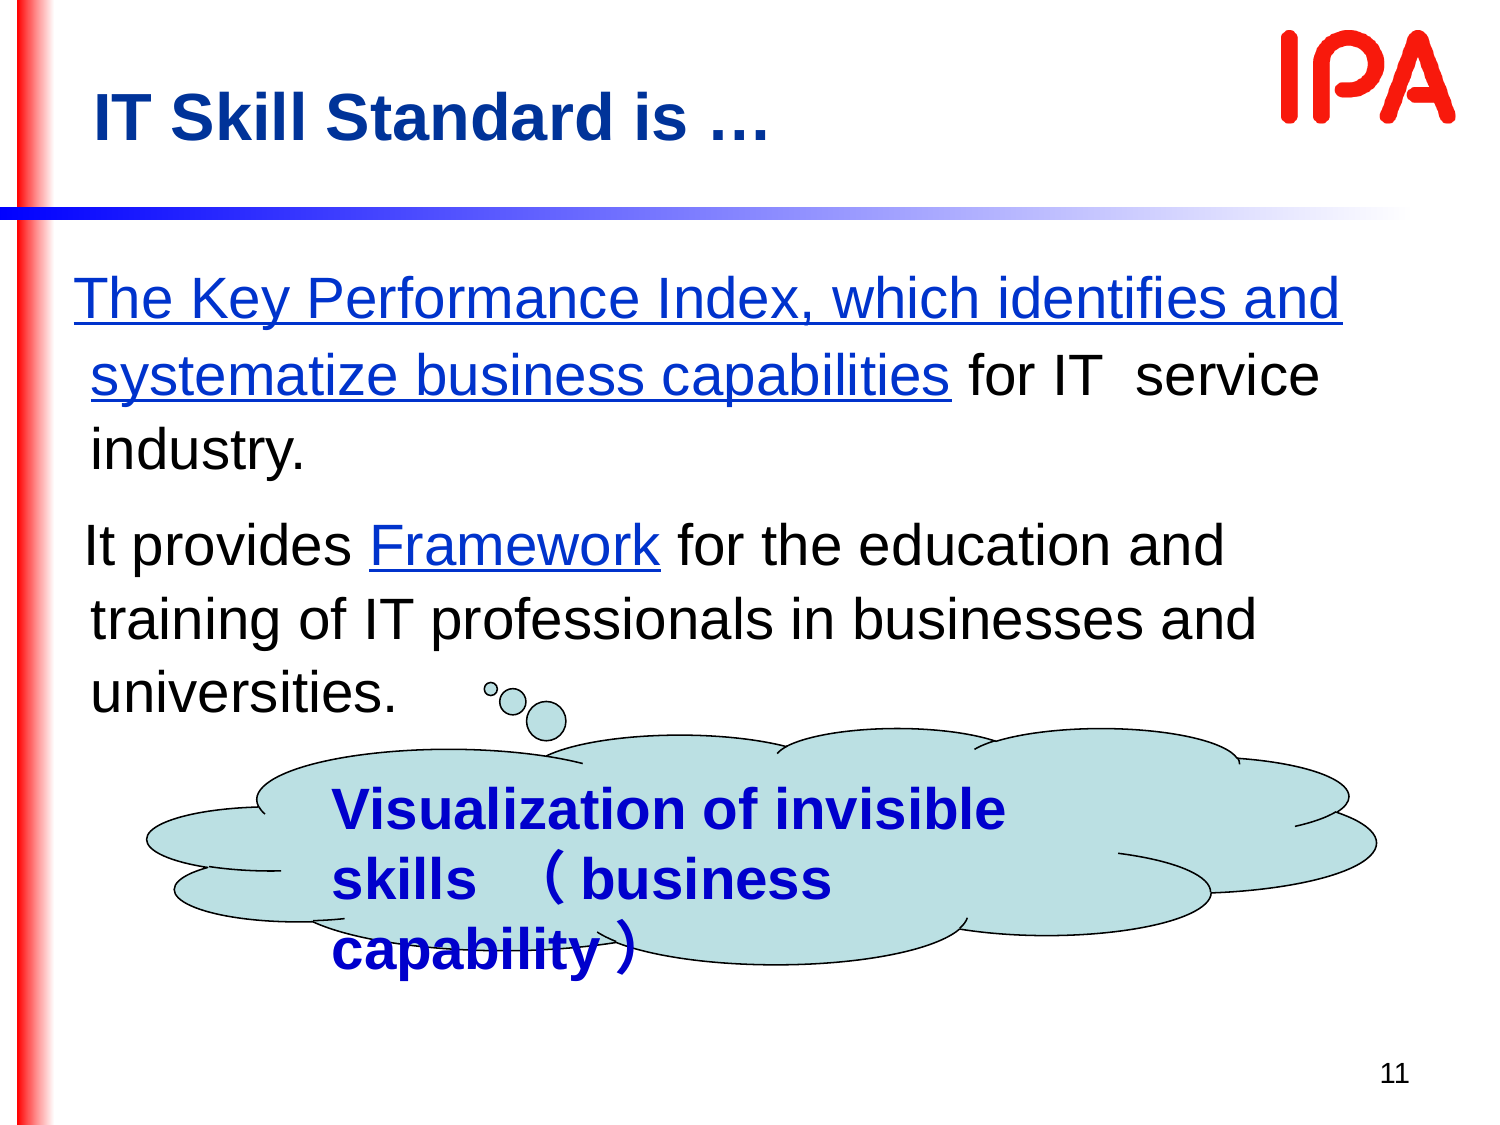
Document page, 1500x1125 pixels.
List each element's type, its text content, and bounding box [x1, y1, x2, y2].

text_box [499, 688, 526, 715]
text_box Visualization of invisible skills （business capability） [146, 728, 1377, 965]
title IT Skill Standard is … [41, 54, 1285, 173]
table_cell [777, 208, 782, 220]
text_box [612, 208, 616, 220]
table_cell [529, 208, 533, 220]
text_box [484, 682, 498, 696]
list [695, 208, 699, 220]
picture [1281, 30, 1456, 124]
text_box Visualization of invisible skills （business capability） [526, 701, 566, 741]
slide_number 11 [1074, 1046, 1426, 1095]
list The Key Performance Index, which identifies and systematize business capabilities for IT service industry. It provides Framework for the education and training of IT professionals in businesses and universities. [19, 231, 1449, 787]
